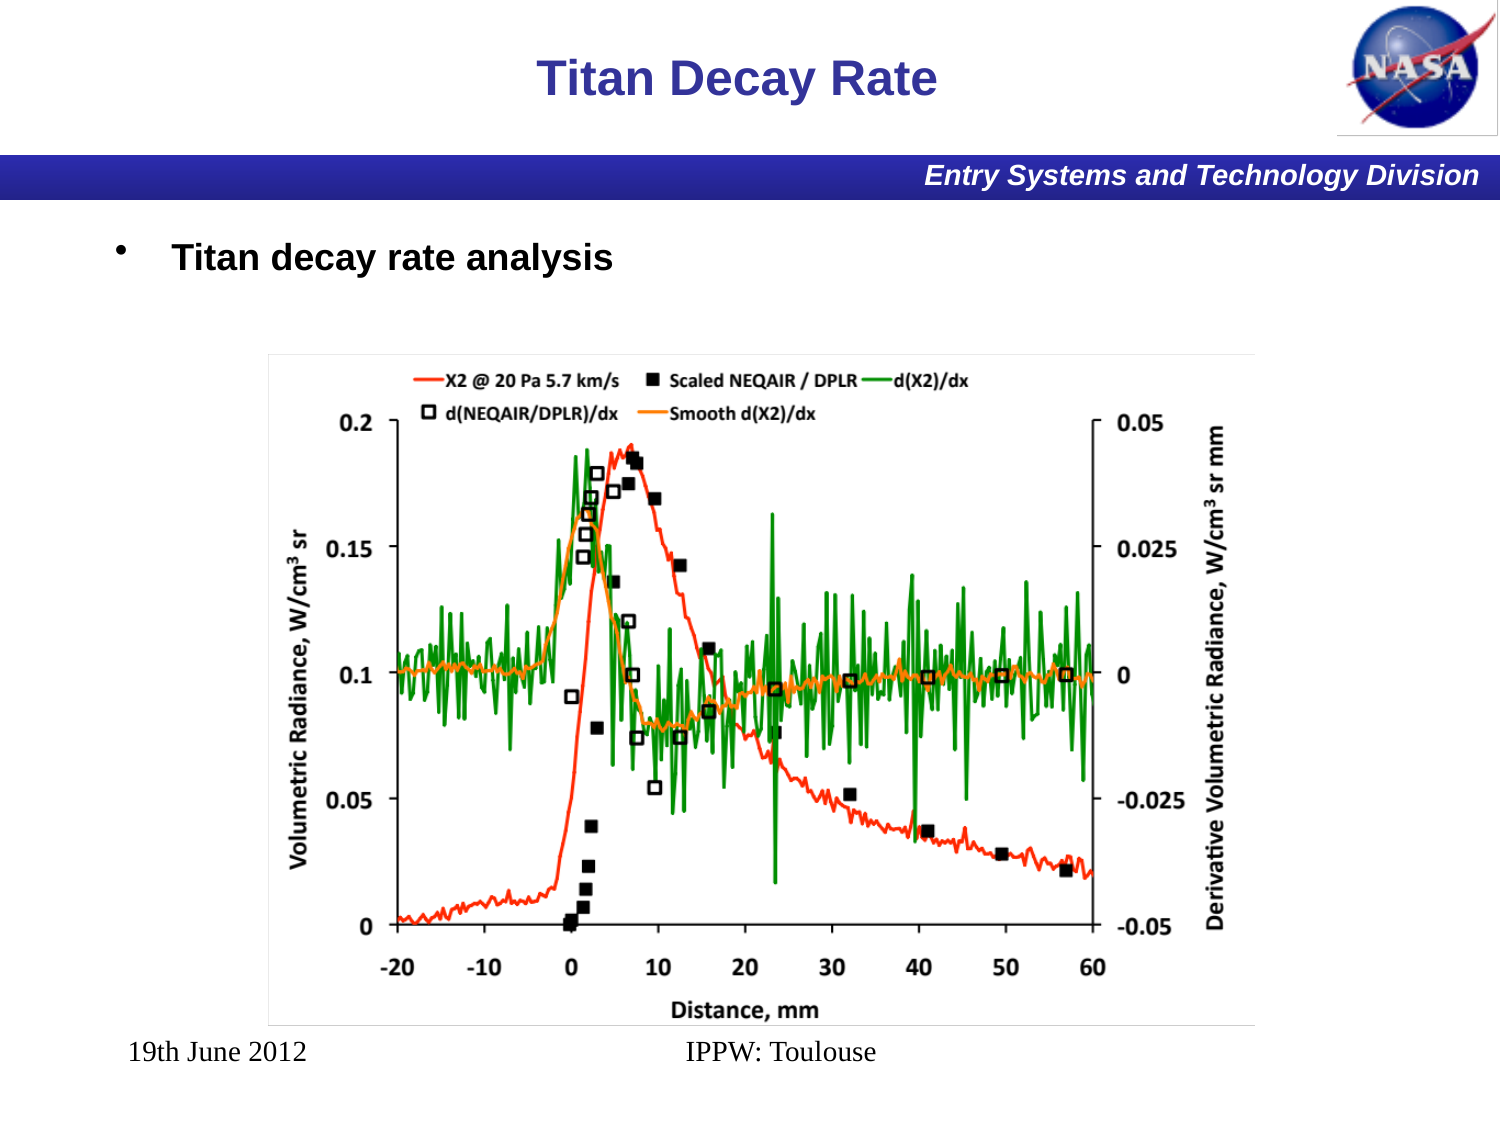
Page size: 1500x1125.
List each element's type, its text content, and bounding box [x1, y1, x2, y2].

footer IPPW: Toulouse [512, 1035, 1051, 1101]
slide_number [112, 1024, 426, 1101]
picture [267, 352, 1256, 1026]
picture [1376, 0, 1500, 138]
list Titan decay rate analysis [99, 224, 1413, 976]
title Titan Decay Rate [99, 0, 1376, 151]
